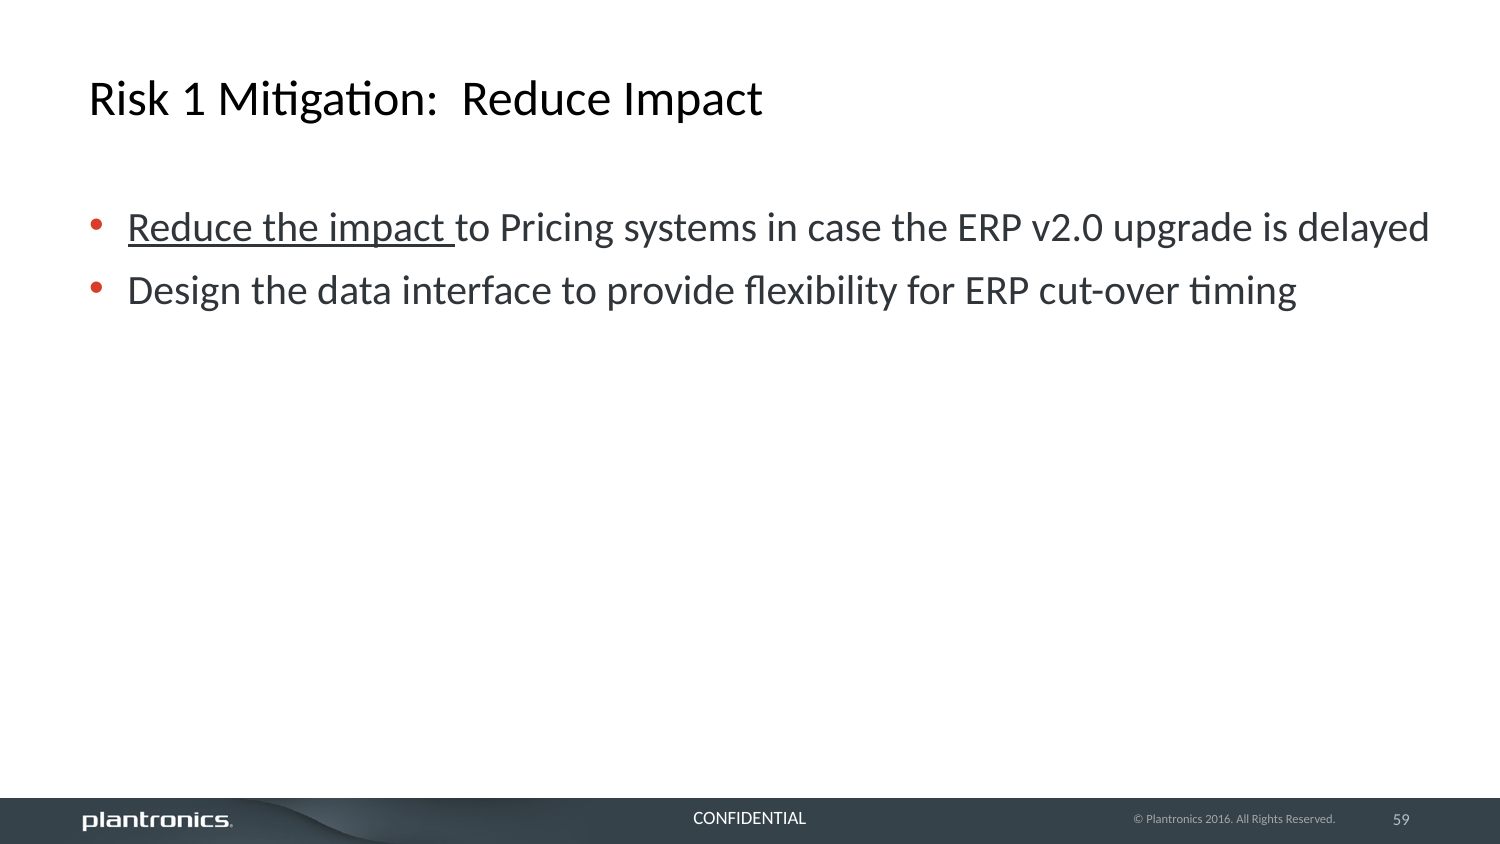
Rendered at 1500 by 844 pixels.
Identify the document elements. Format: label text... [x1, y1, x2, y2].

picture [0, 798, 1500, 844]
footer © Plantronics 2016. All Rights Reserved. [875, 796, 1351, 842]
slide_number 59 [1353, 796, 1425, 842]
title Risk 1 Mitigation: Reduce Impact [73, 39, 1424, 151]
list Reduce the impact to Pricing systems in case the ERP v2.0 upgrade is delayed Design the data interface to provide flexibility for ERP cut-over timing [74, 186, 1447, 722]
